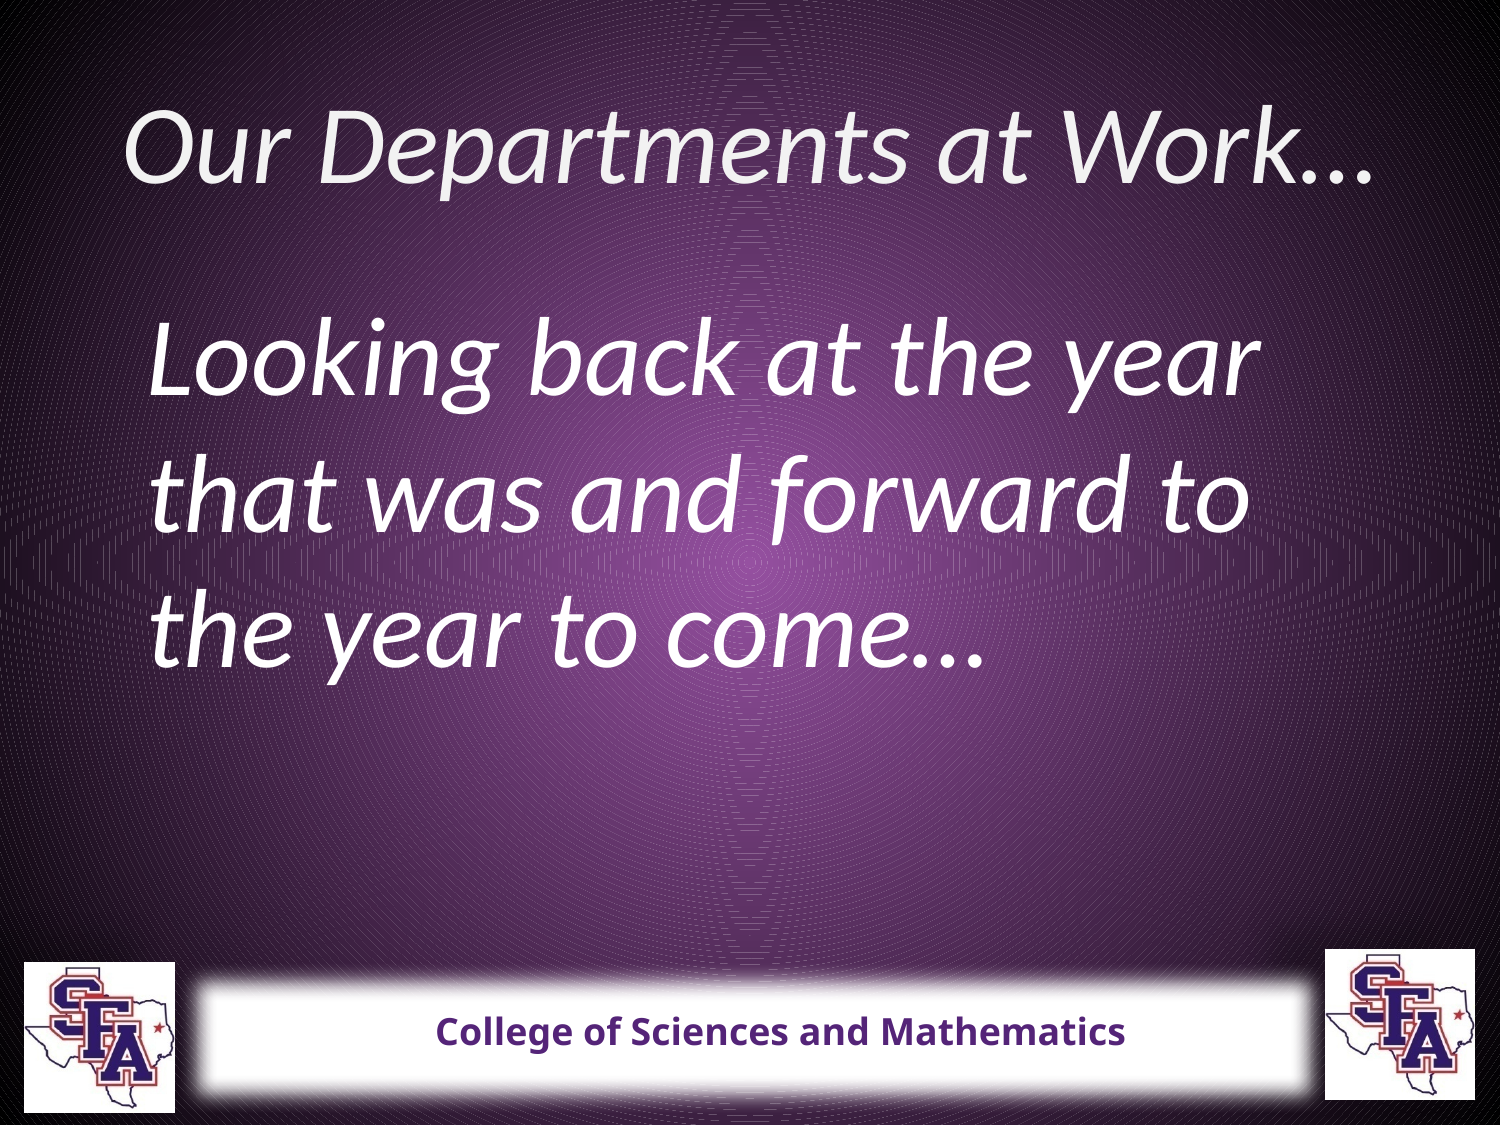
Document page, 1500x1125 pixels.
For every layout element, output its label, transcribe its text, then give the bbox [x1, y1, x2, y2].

picture [24, 962, 75, 1113]
title Our Departments at Work… [75, 45, 1425, 233]
picture [1425, 949, 1475, 1100]
list Looking back at the year that was and forward to the year to come… [75, 262, 1425, 1125]
